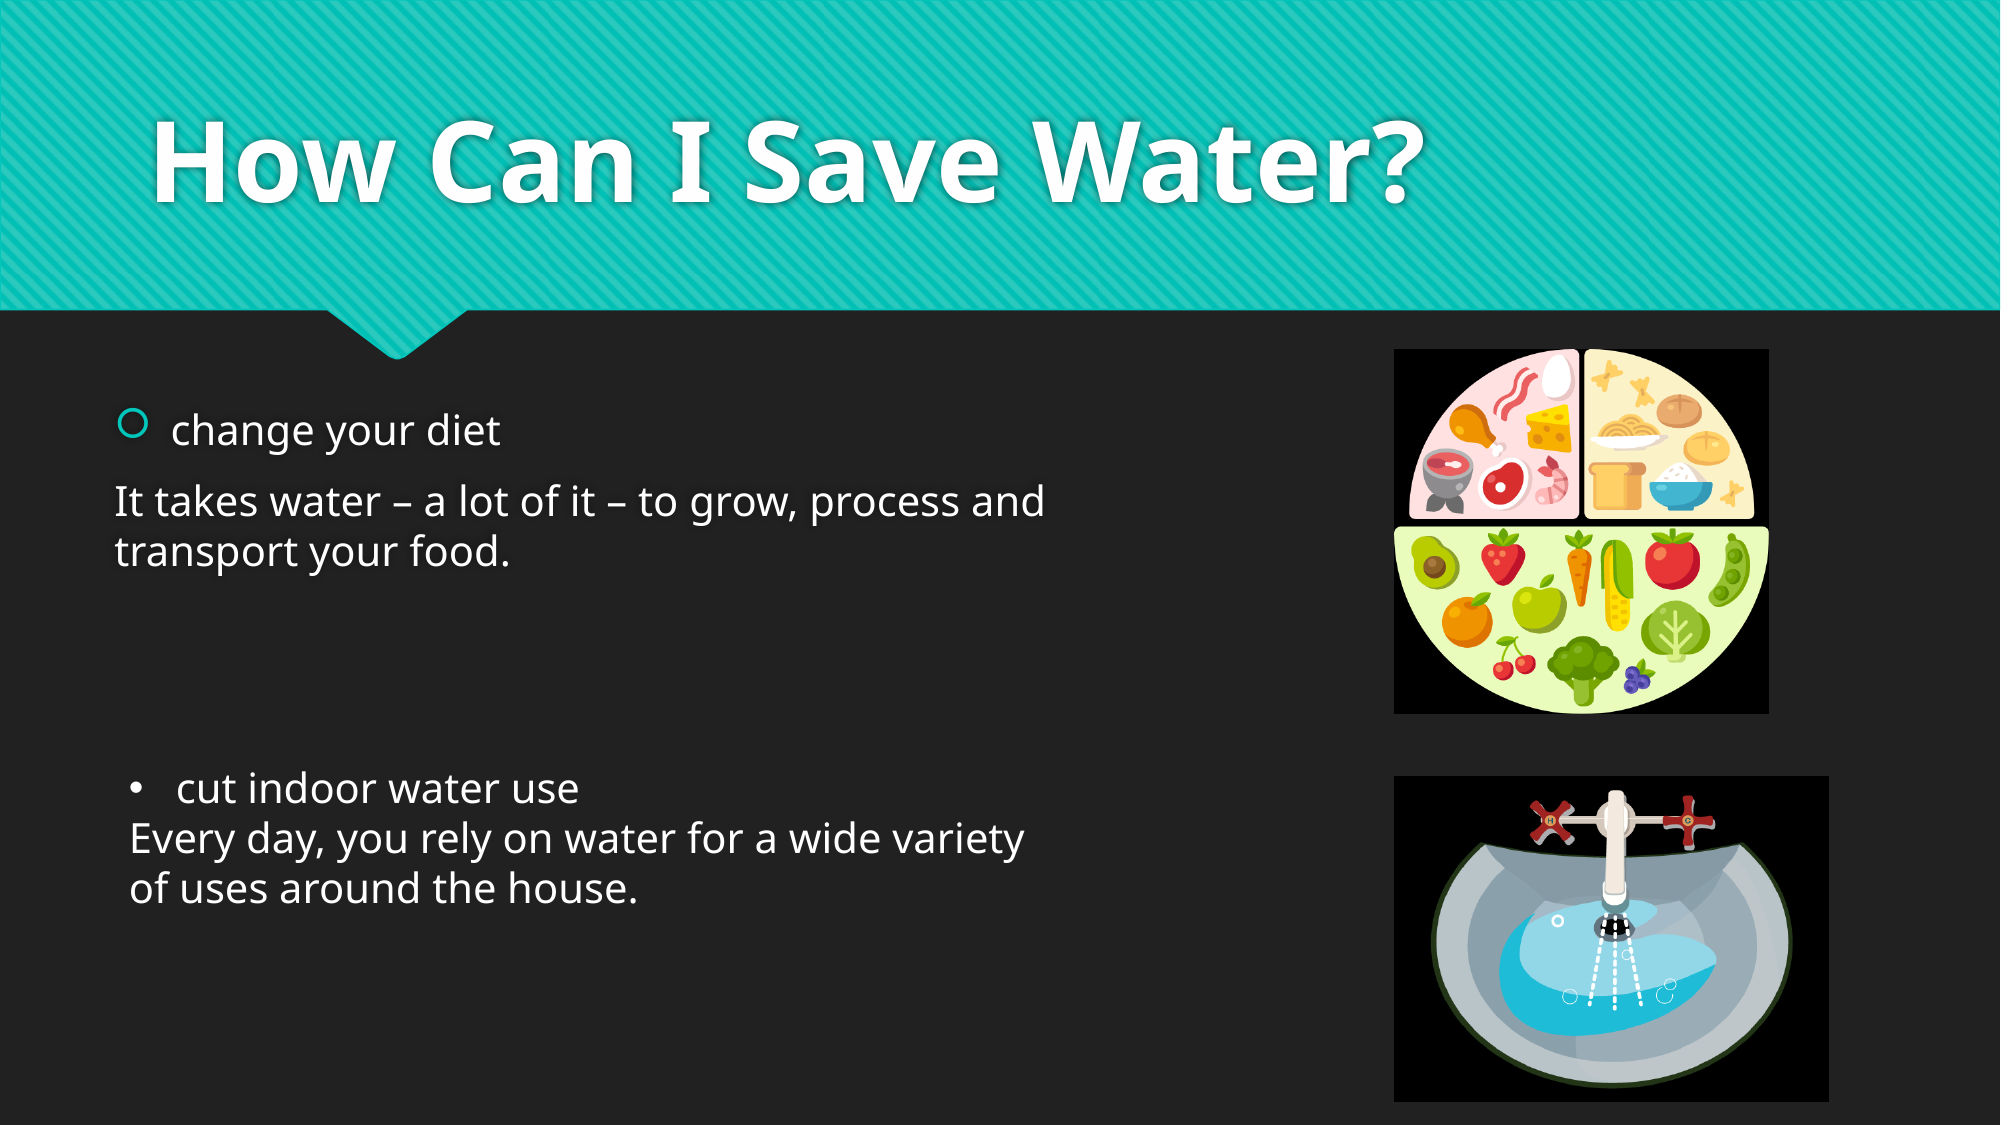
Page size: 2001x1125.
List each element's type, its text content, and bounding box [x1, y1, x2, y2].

picture [1394, 775, 1829, 1102]
list change your diet It takes water – a lot of it – to grow, process and transport your food. [99, 334, 1095, 715]
picture [1394, 349, 1769, 715]
title How Can I Save Water? [132, 73, 1868, 233]
text_box cut indoor water use Every day, you rely on water for a wide variety of uses around the house. [114, 754, 1084, 920]
